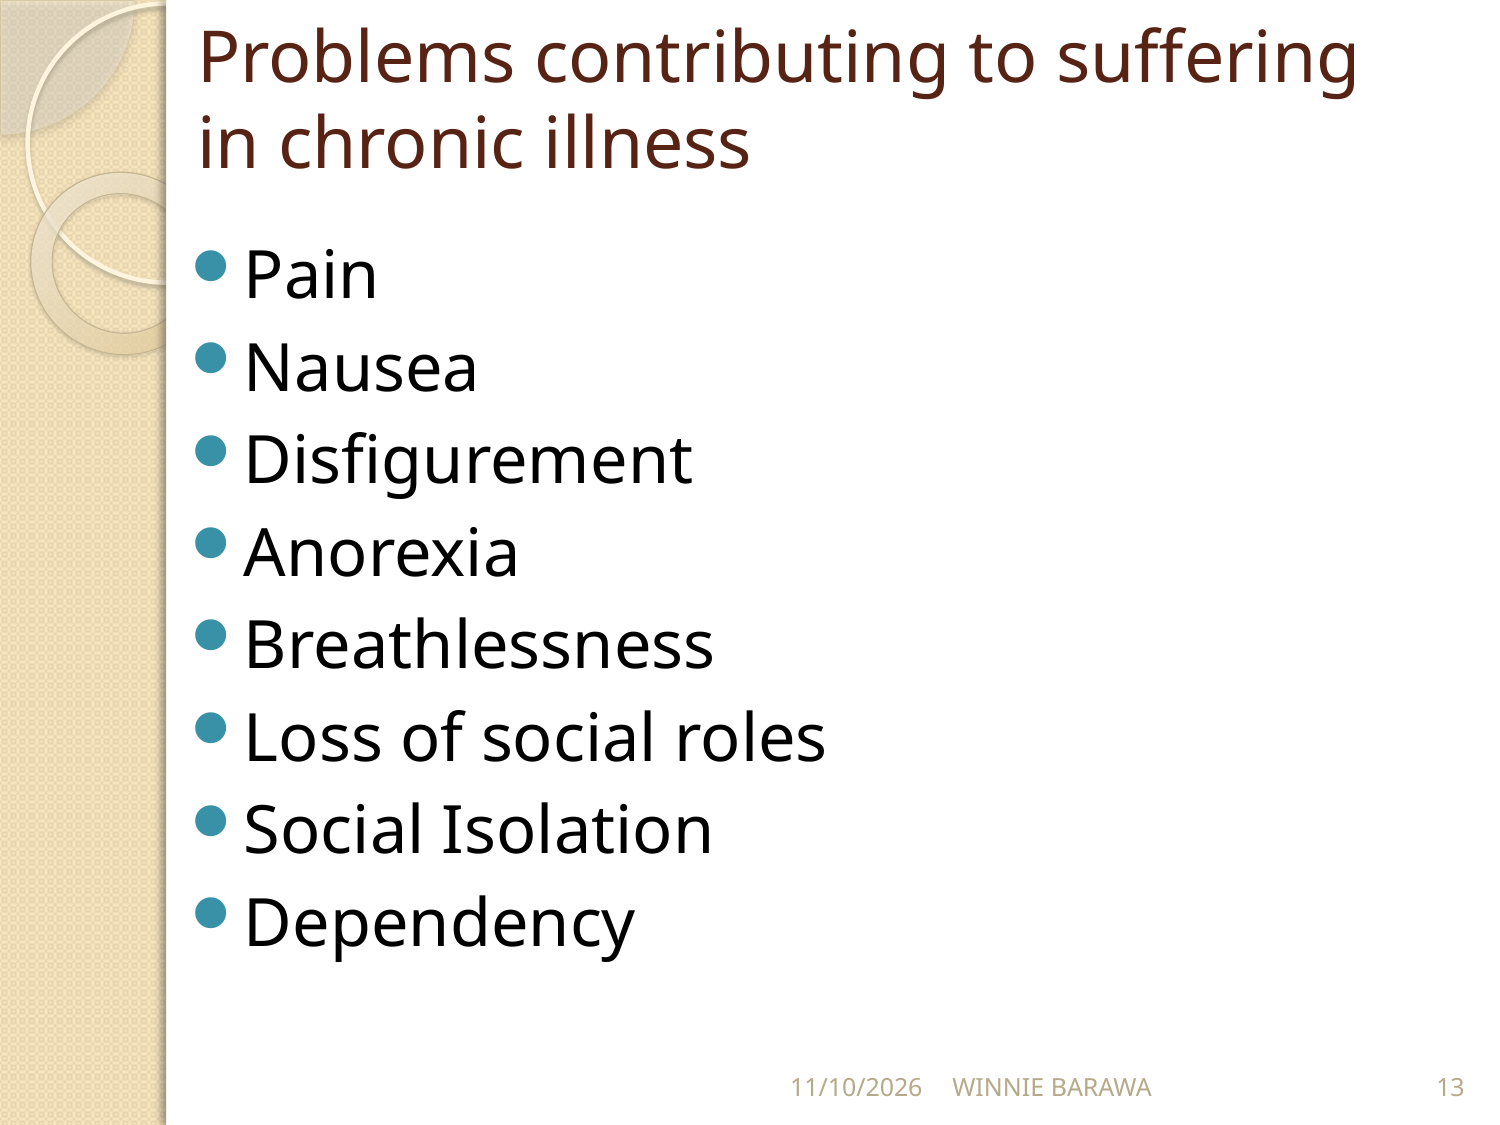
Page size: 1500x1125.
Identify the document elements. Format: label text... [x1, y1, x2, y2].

list Pain Nausea Disfigurement Anorexia Breathlessness Loss of social roles Social Isolation Dependency [162, 224, 1466, 1025]
title Problems contributing to suffering in chronic illness [182, 2, 1413, 191]
footer WINNIE BARAWA [937, 1034, 1413, 1113]
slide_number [587, 1034, 937, 1113]
slide_number 13 [1413, 1034, 1488, 1113]
